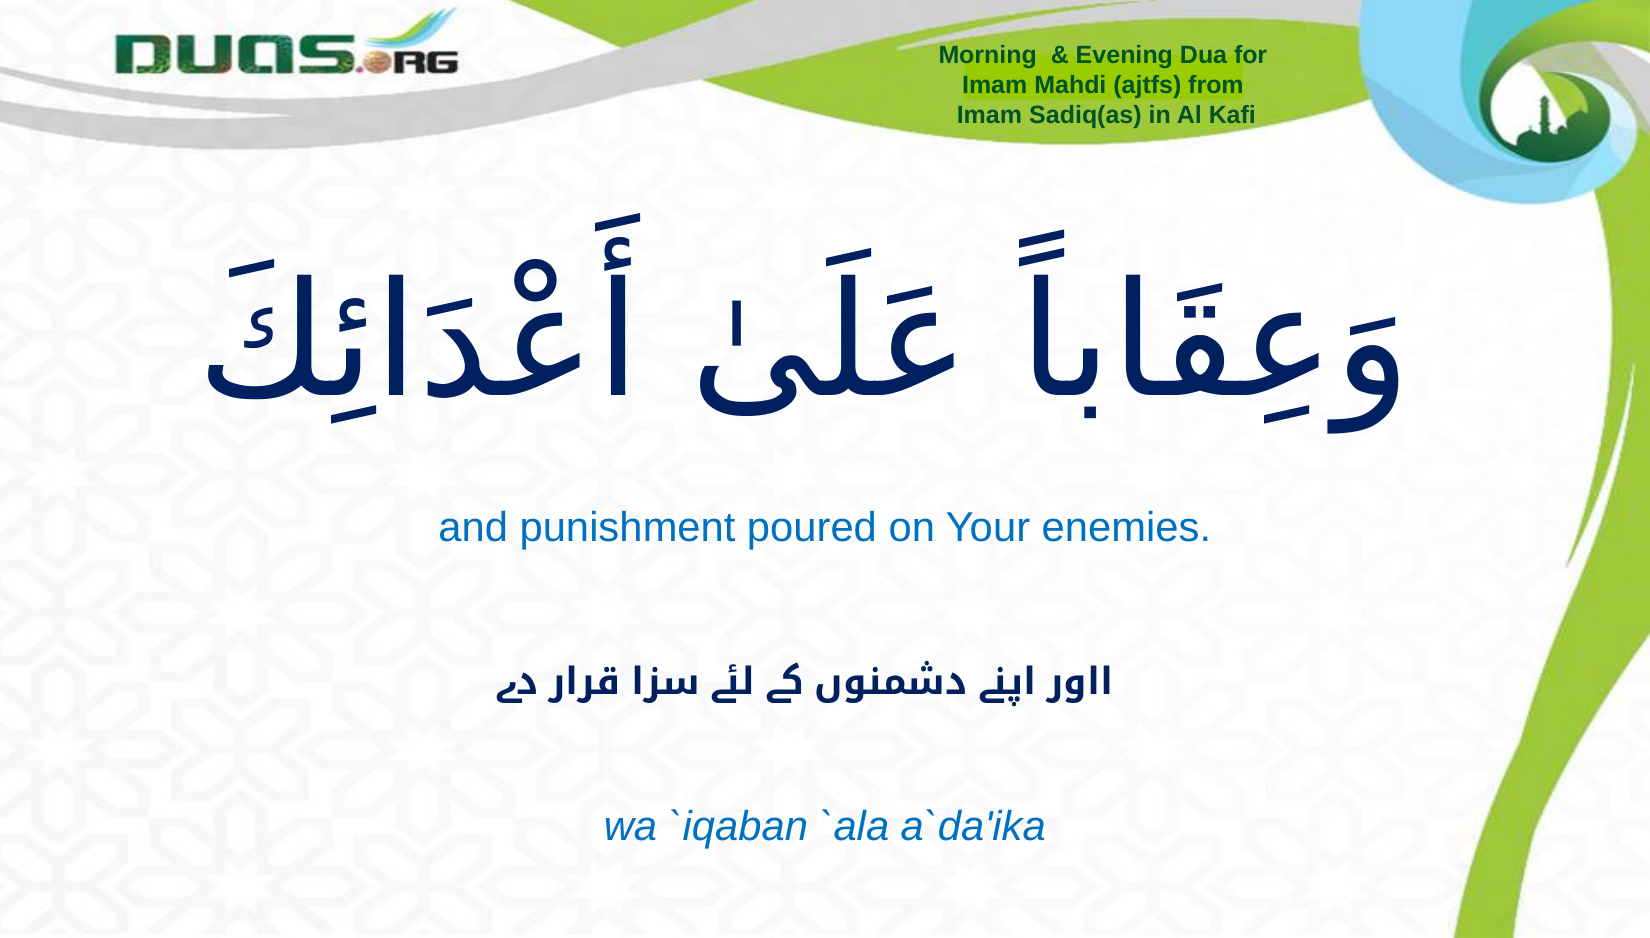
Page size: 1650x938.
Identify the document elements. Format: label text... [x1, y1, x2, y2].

title وَعِقَاباً عَلَىٰ أَعْدَائِكَ [113, 257, 1496, 459]
text_box ااور اپنے دشمنوں کے لئے سزا قرار دے [480, 646, 1129, 710]
text_box wa `iqaban `ala a`da'ika [237, 792, 1413, 865]
text_box Morning & Evening Dua for Imam Mahdi (ajtfs) from Imam Sadiq(as) in Al Kafi [923, 31, 1290, 137]
subtitle and punishment poured on Your enemies. [142, 493, 1508, 733]
picture [0, 0, 1650, 938]
